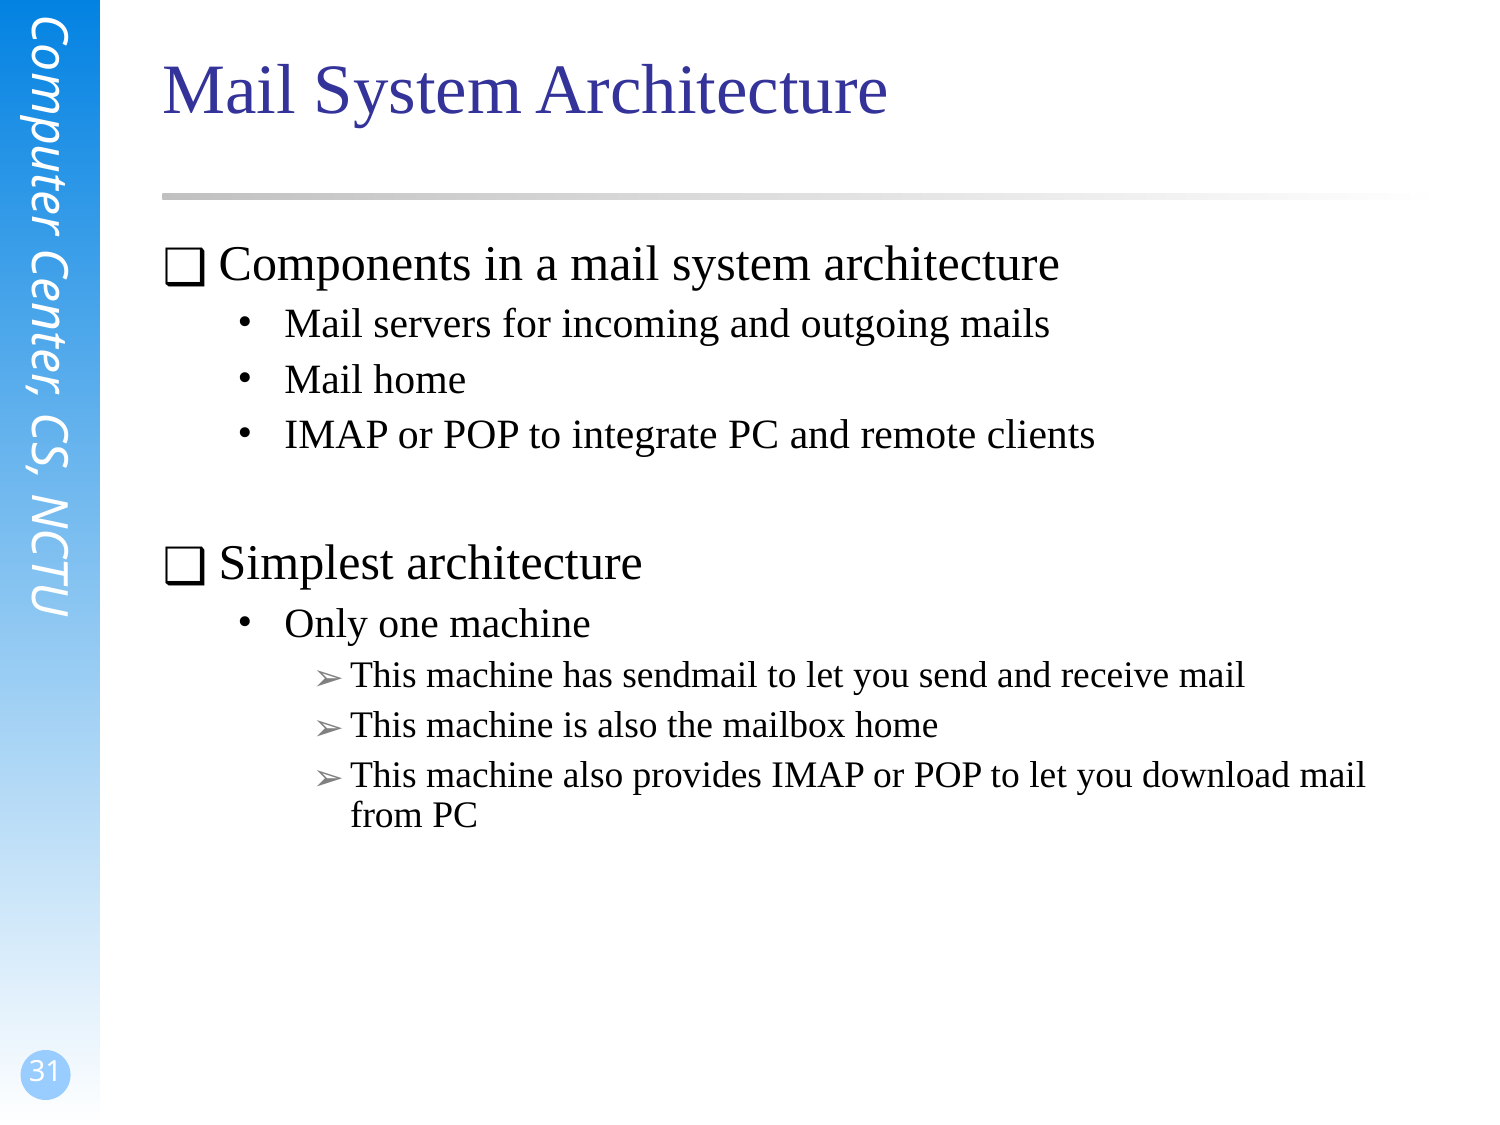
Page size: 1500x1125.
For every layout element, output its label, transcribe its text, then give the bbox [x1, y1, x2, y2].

title Mail System Architecture [162, 42, 1438, 231]
list Components in a mail system architecture Mail servers for incoming and outgoing mails Mail home IMAP or POP to integrate PC and remote clients Simplest architecture Only one machine This machine has sendmail to let you send and receive mail This machine is also the mailbox home This machine also provides IMAP or POP to let you download mail from PC [162, 237, 1438, 1000]
